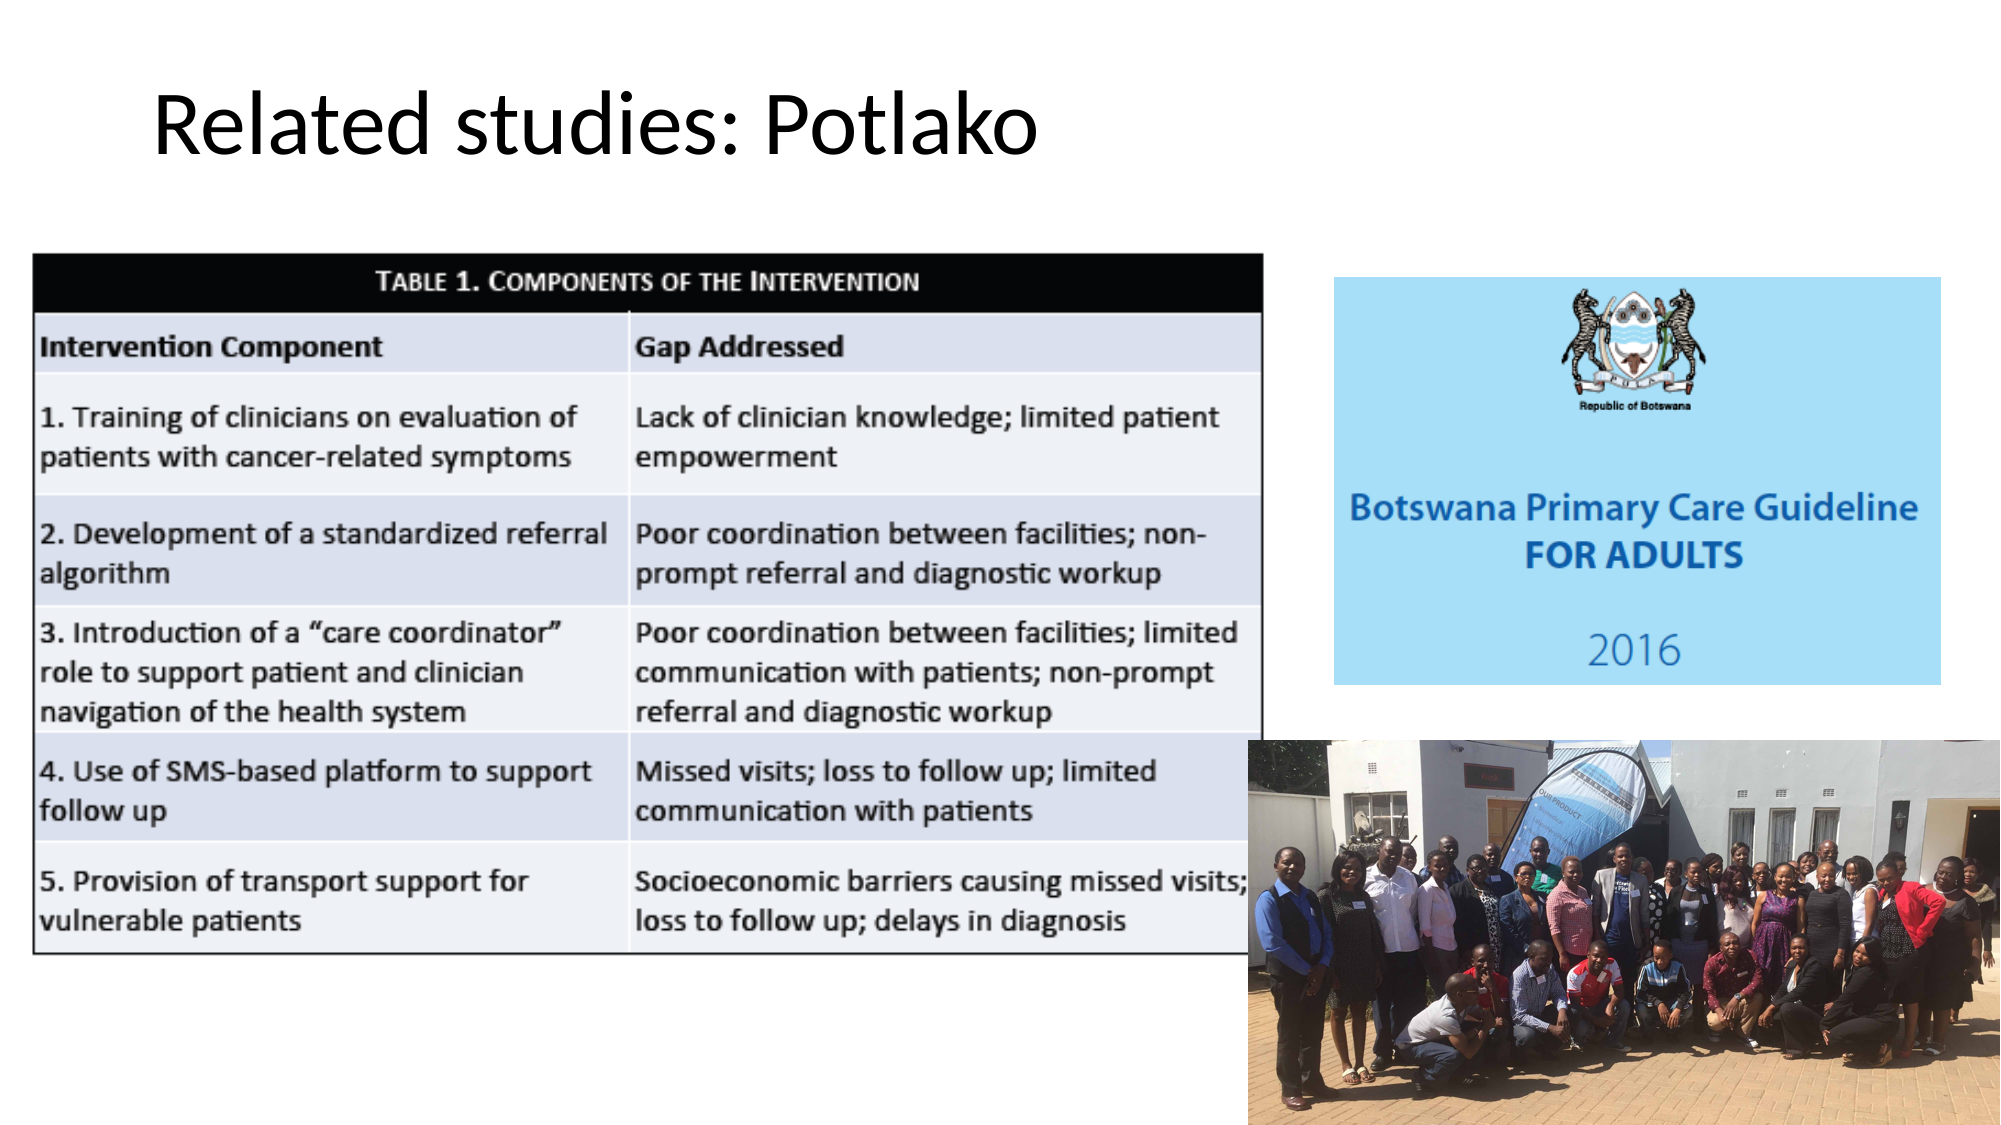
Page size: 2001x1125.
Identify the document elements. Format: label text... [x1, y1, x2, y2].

title Related studies: Potlako [137, 59, 1863, 191]
picture [20, 250, 2000, 1125]
picture [1334, 277, 1941, 685]
